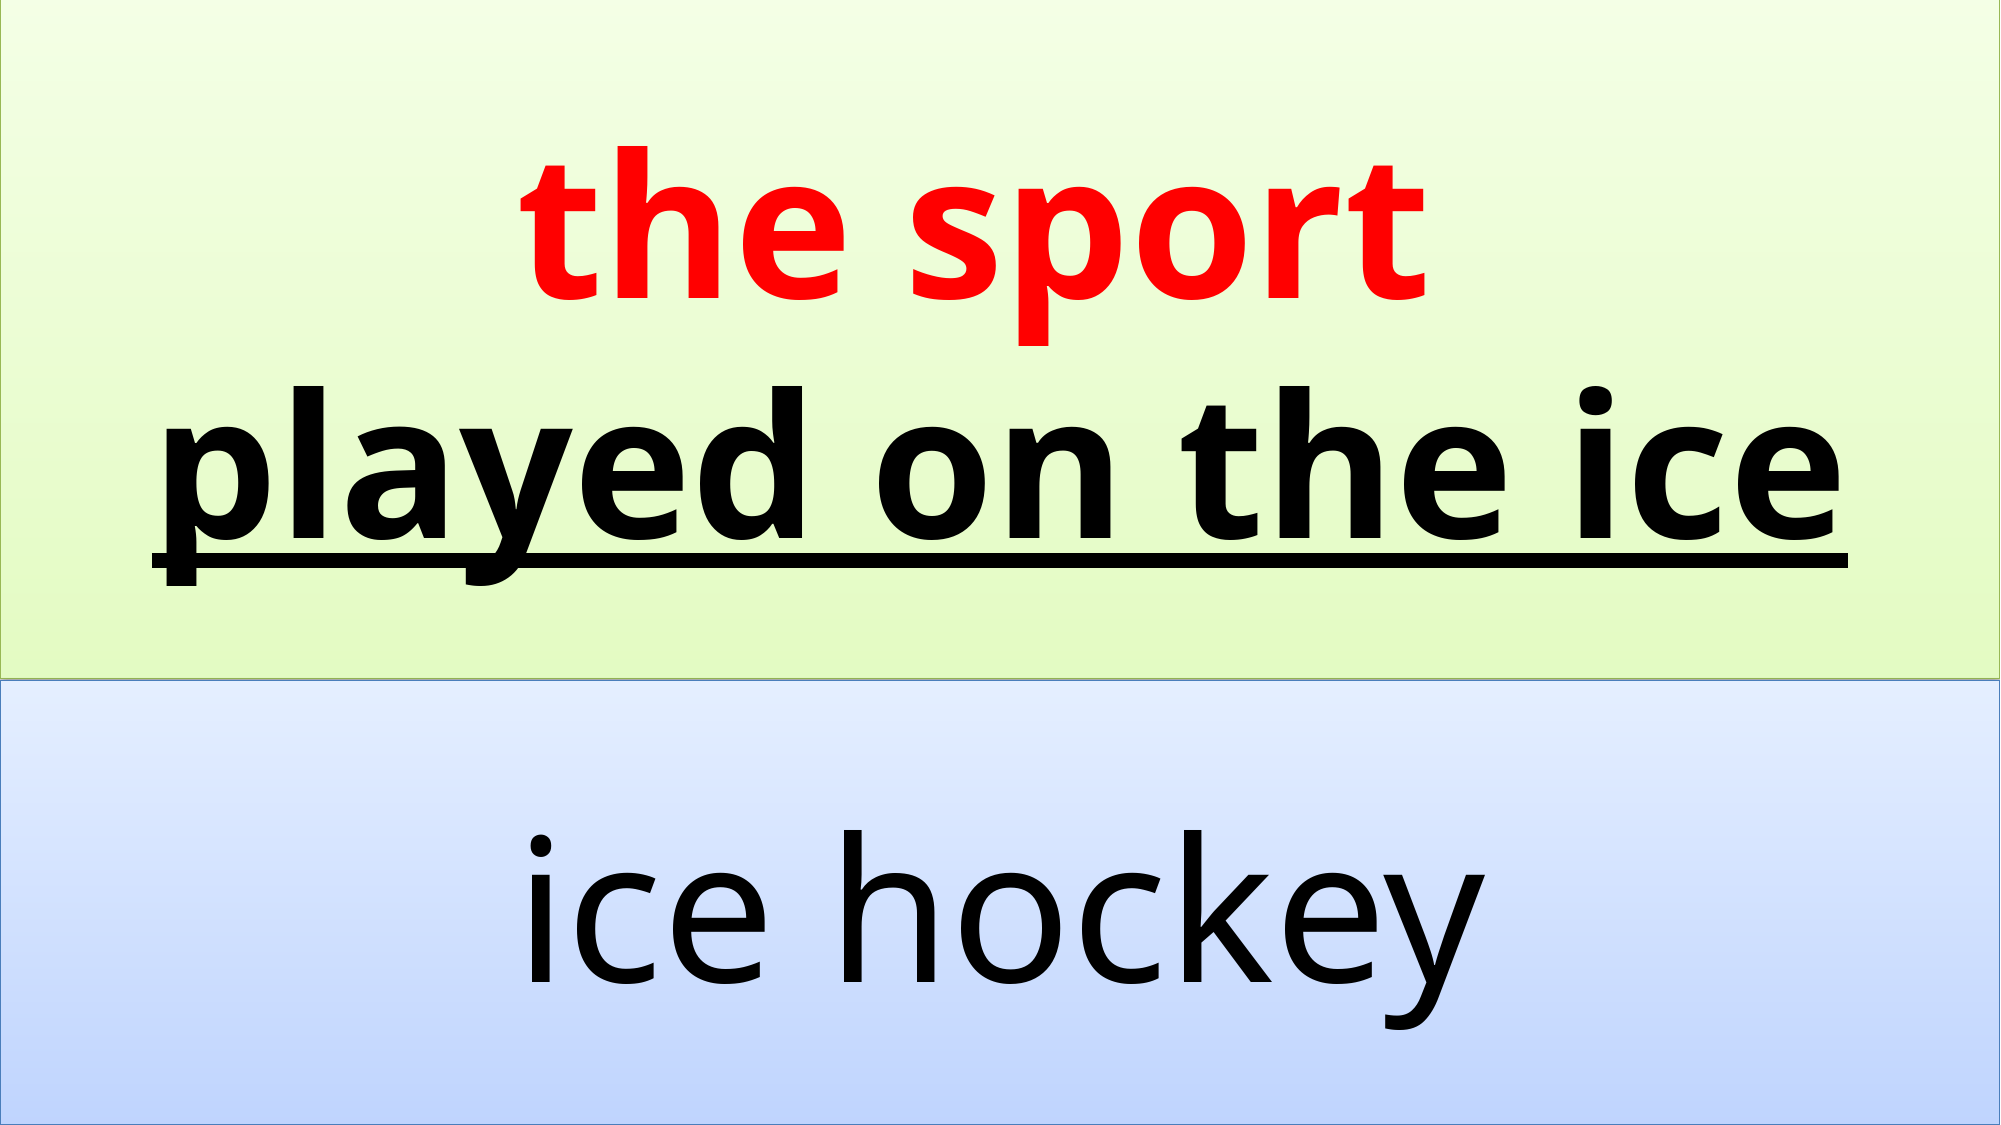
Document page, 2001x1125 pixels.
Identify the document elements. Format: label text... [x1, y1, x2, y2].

text_box the sport played on the ice [0, 0, 2000, 679]
text_box ice hockey [0, 680, 2000, 1125]
